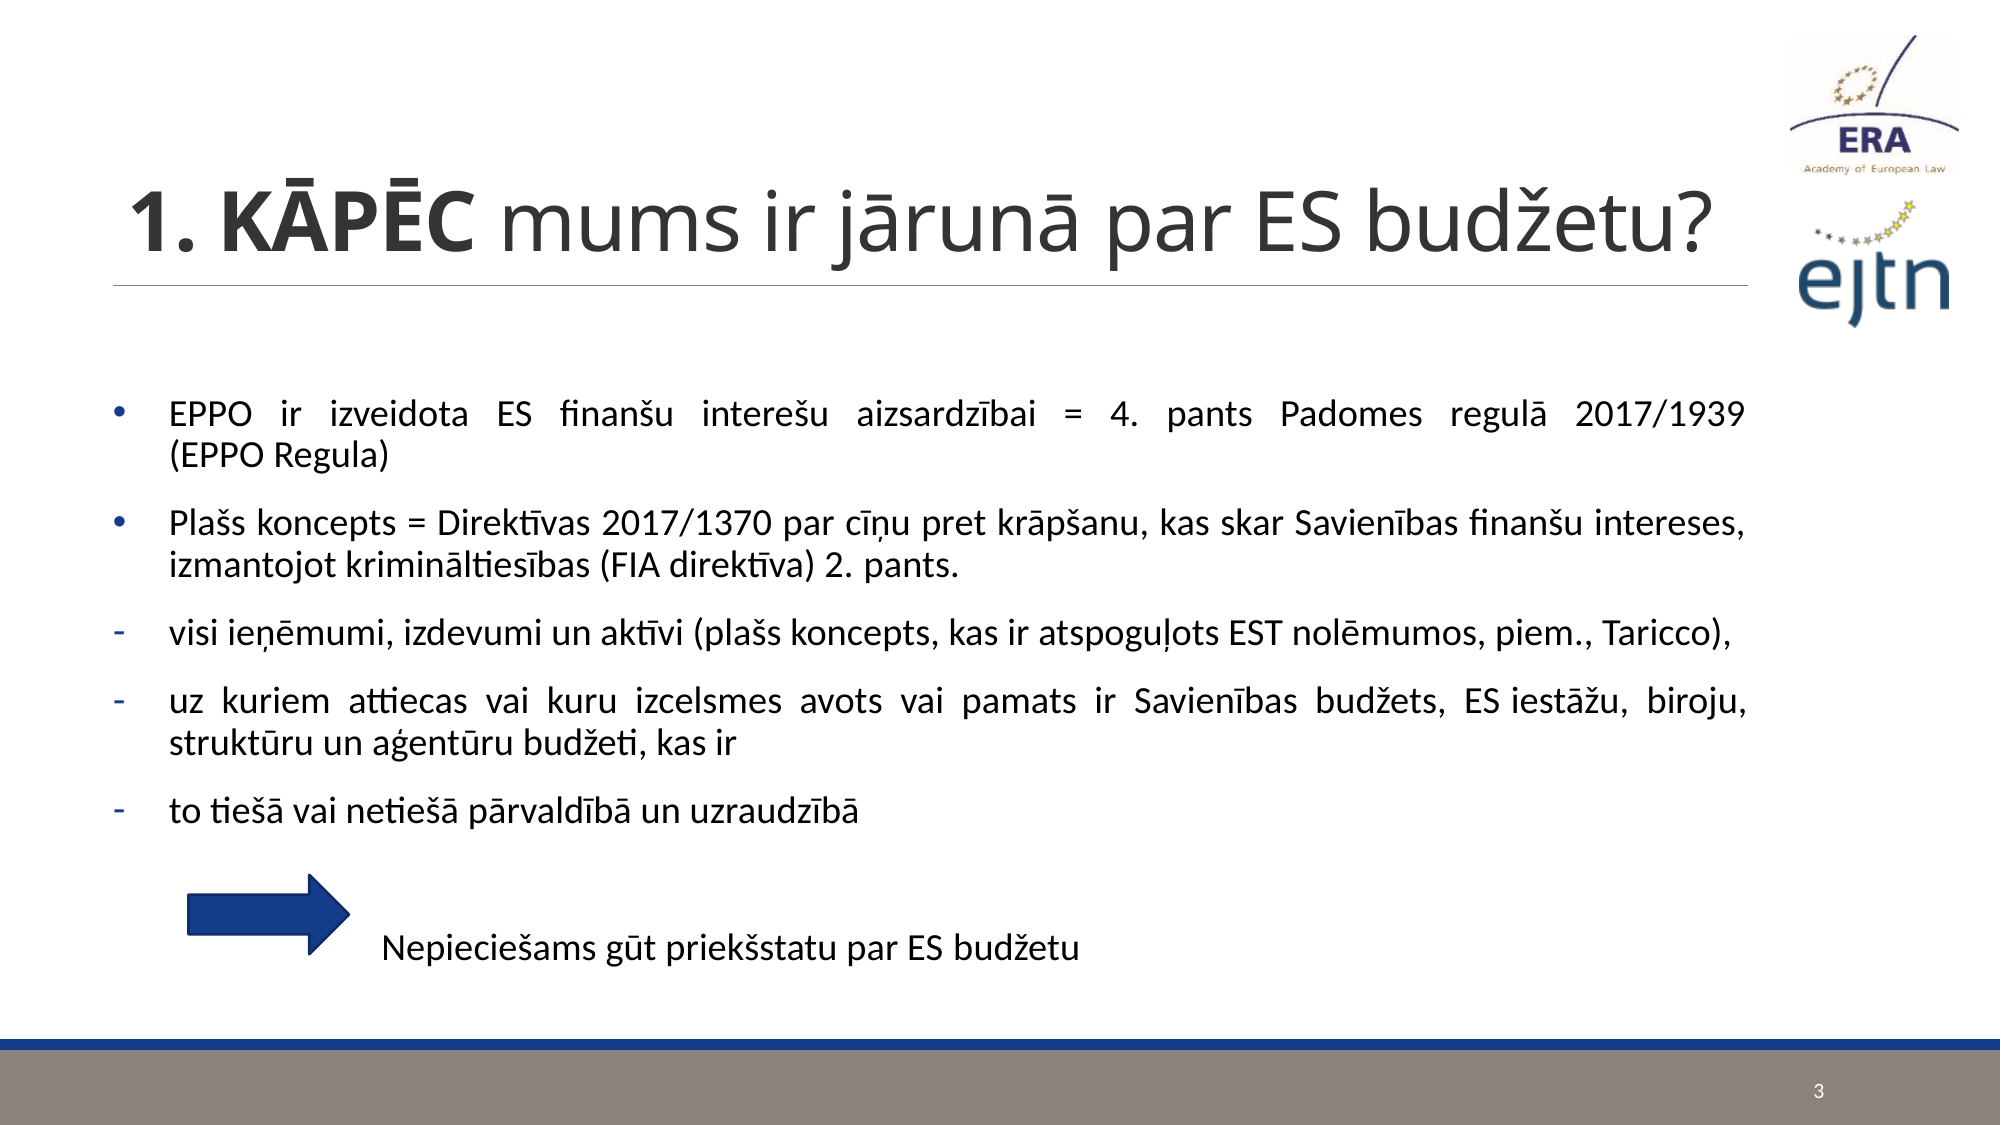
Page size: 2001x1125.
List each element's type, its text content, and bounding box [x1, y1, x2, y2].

slide_number 3 [1624, 1059, 1840, 1120]
text_box [187, 873, 350, 956]
picture [1799, 199, 1949, 328]
list EPPO ir izveidota ES finanšu interešu aizsardzībai = 4. pants Padomes regulā 2017/1939 (EPPO Regula) Plašs koncepts = Direktīvas 2017/1370 par cīņu pret krāpšanu, kas skar Savienības finanšu intereses, izmantojot krimināltiesības (FIA direktīva) 2. pants. visi ieņēmumi, izdevumi un aktīvi (plašs koncepts, kas ir atspoguļots EST nolēmumos, piem., Taricco), uz kuriem attiecas vai kuru izcelsmes avots vai pamats ir Savienības budžets, ES iestāžu, biroju, struktūru un aģentūru budžeti, kas ir to tiešā vai netiešā pārvaldībā un uzraudzībā Nepieciešams gūt priekšstatu par ES budžetu [112, 312, 1748, 1013]
picture [1790, 35, 1959, 175]
title 1. KĀPĒC mums ir jārunā par ES budžetu? [112, 38, 1748, 277]
